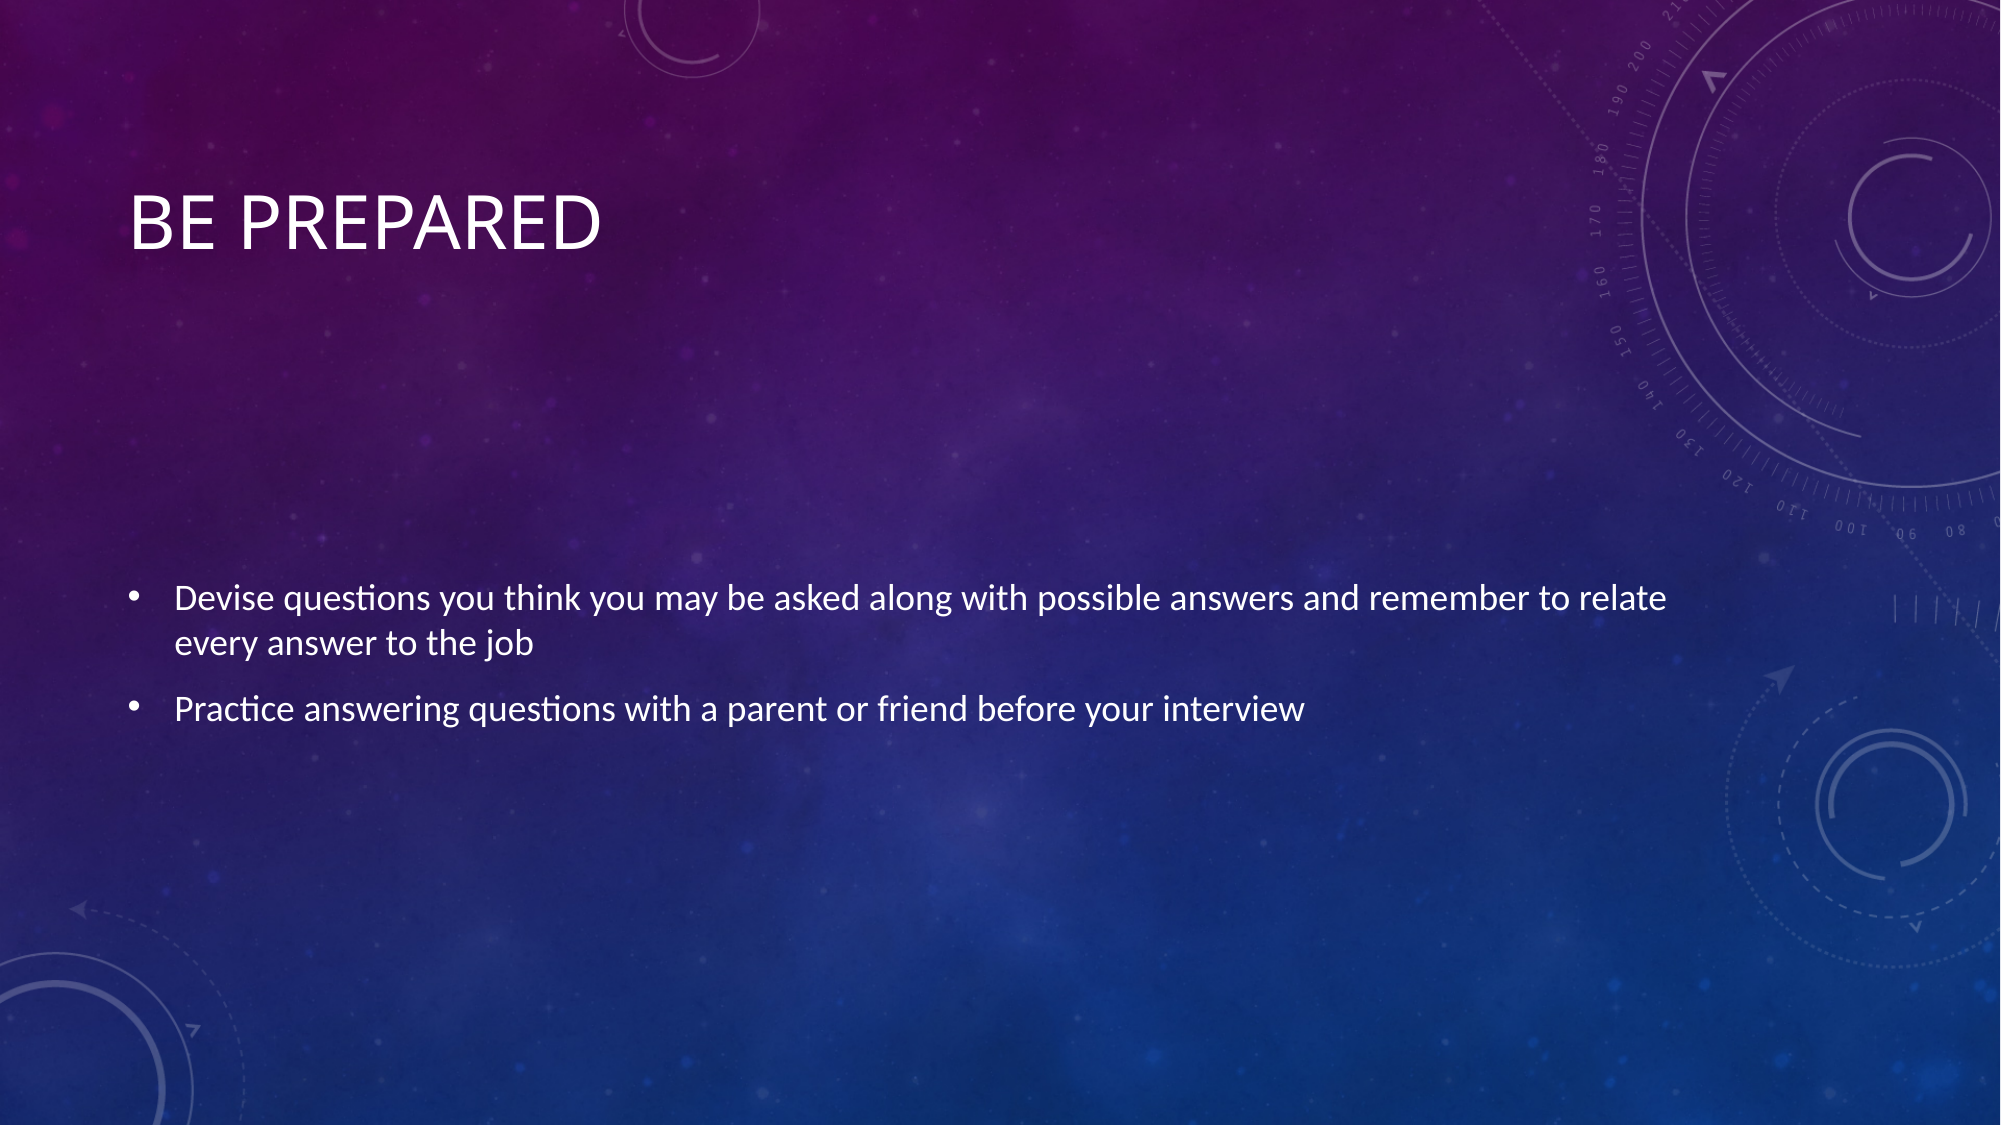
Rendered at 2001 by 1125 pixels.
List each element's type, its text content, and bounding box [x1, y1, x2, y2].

title Be Prepared [112, 99, 1775, 339]
list Devise questions you think you may be asked along with possible answers and remember to relate every answer to the job Practice answering questions with a parent or friend before your interview [112, 351, 1775, 950]
picture [0, 0, 2001, 1125]
